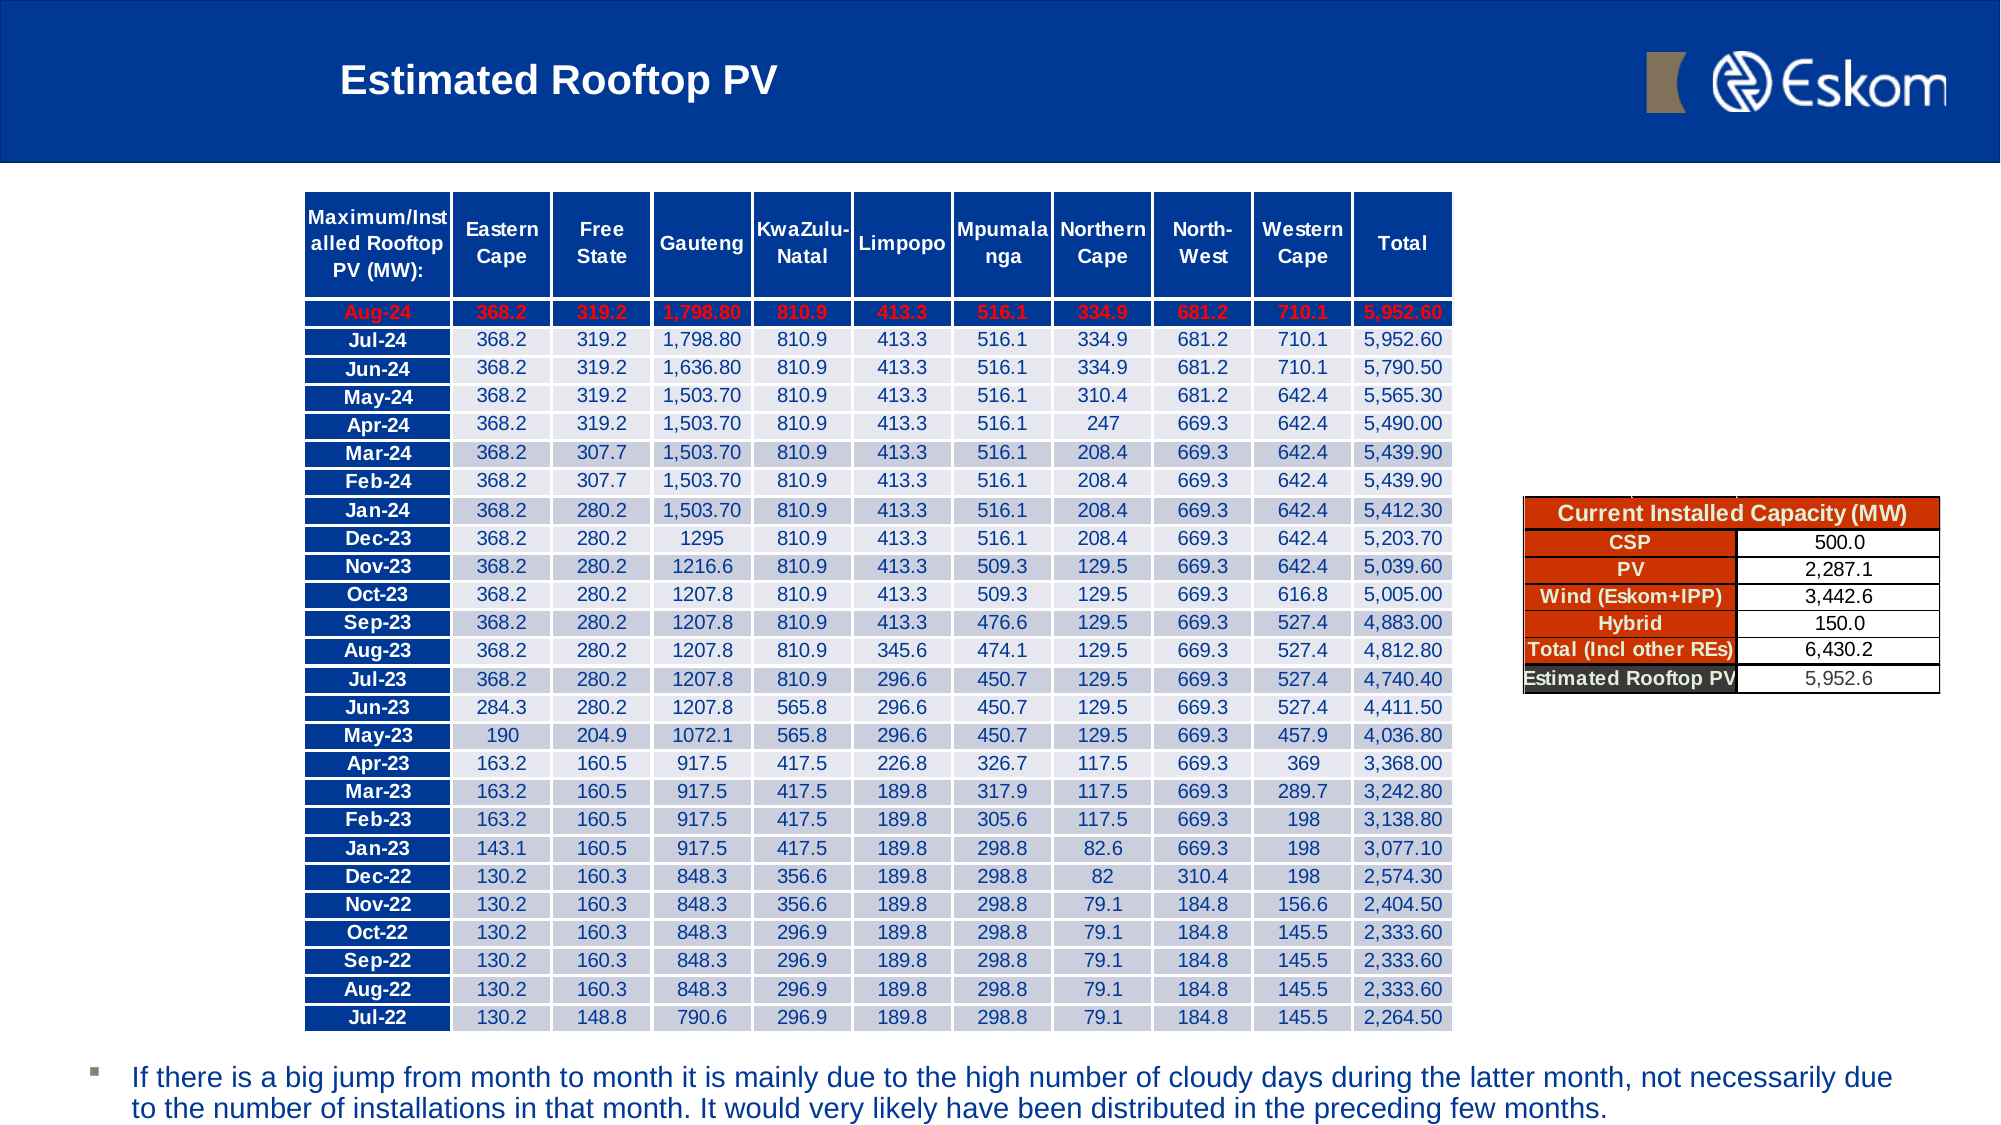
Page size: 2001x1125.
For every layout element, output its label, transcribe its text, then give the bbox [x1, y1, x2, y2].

text_box If there is a big jump from month to month it is mainly due to the high number of cloudy days during the latter month, not necessarily due to the number of installations in that month. It would very likely have been distributed in the preceding few months. [73, 1054, 1927, 1125]
picture [1522, 496, 1942, 695]
picture [303, 190, 1455, 1034]
text_box Estimated Rooftop PV [325, 27, 1296, 137]
